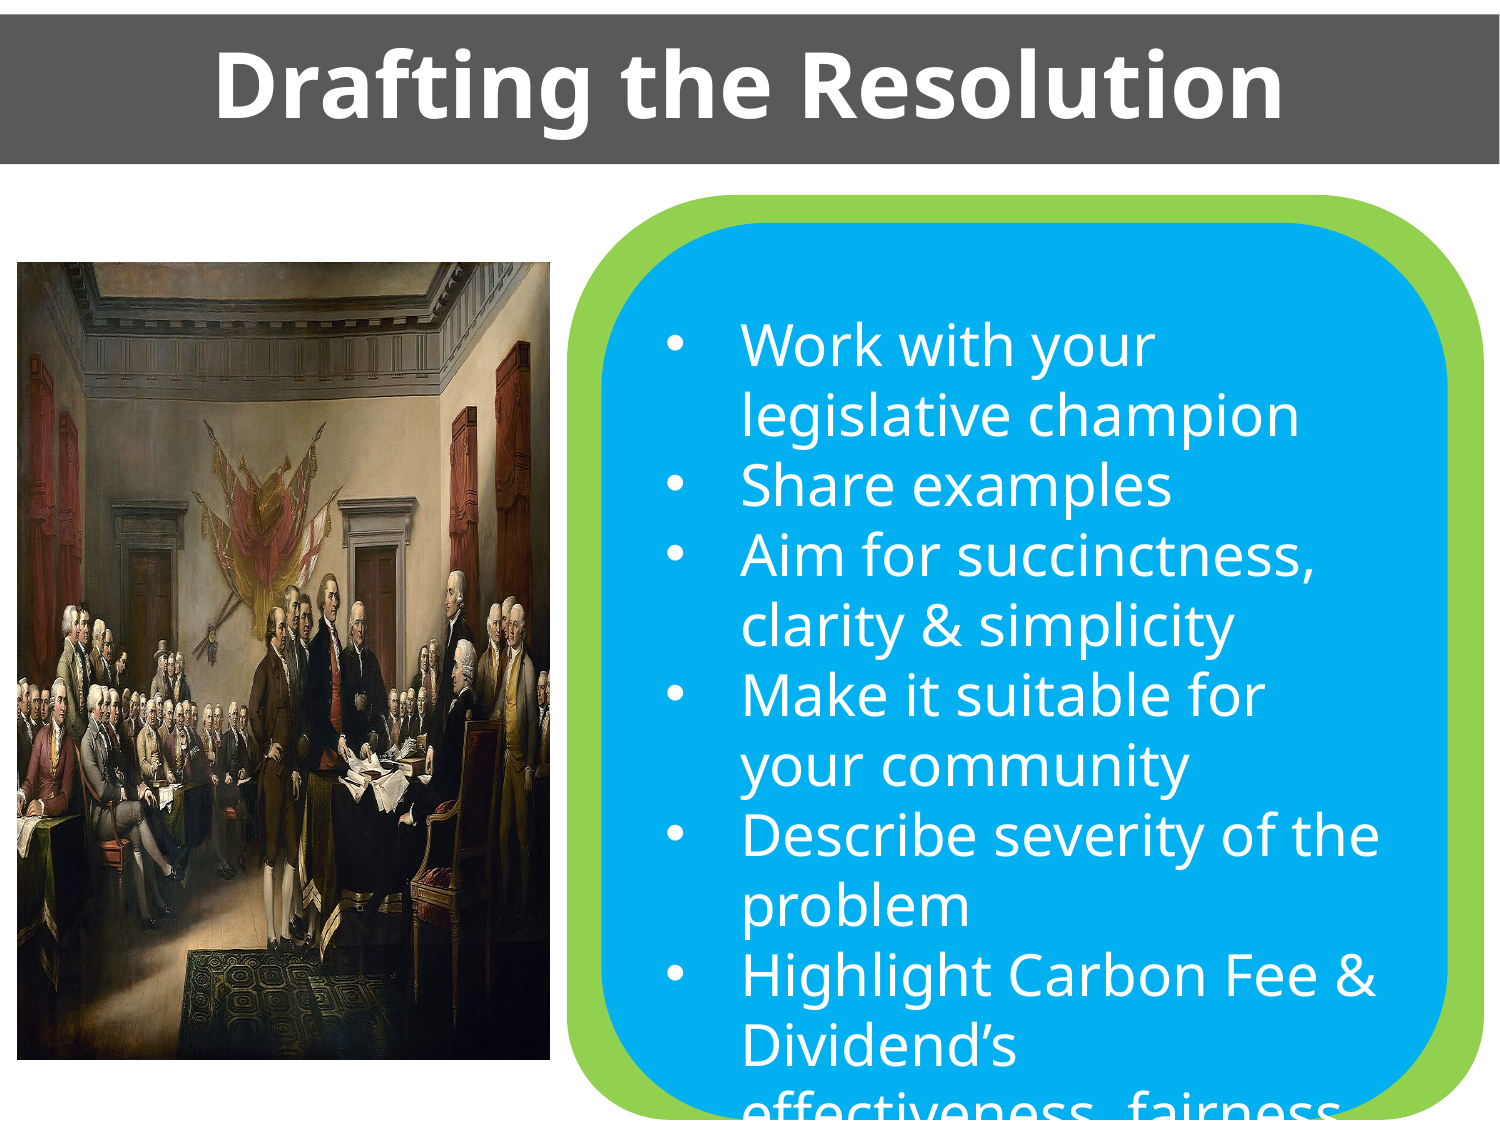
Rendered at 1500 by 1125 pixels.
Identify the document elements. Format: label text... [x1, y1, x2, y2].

picture [17, 262, 550, 1060]
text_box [566, 194, 1484, 1120]
text_box Drafting the Resolution [0, 14, 1500, 165]
